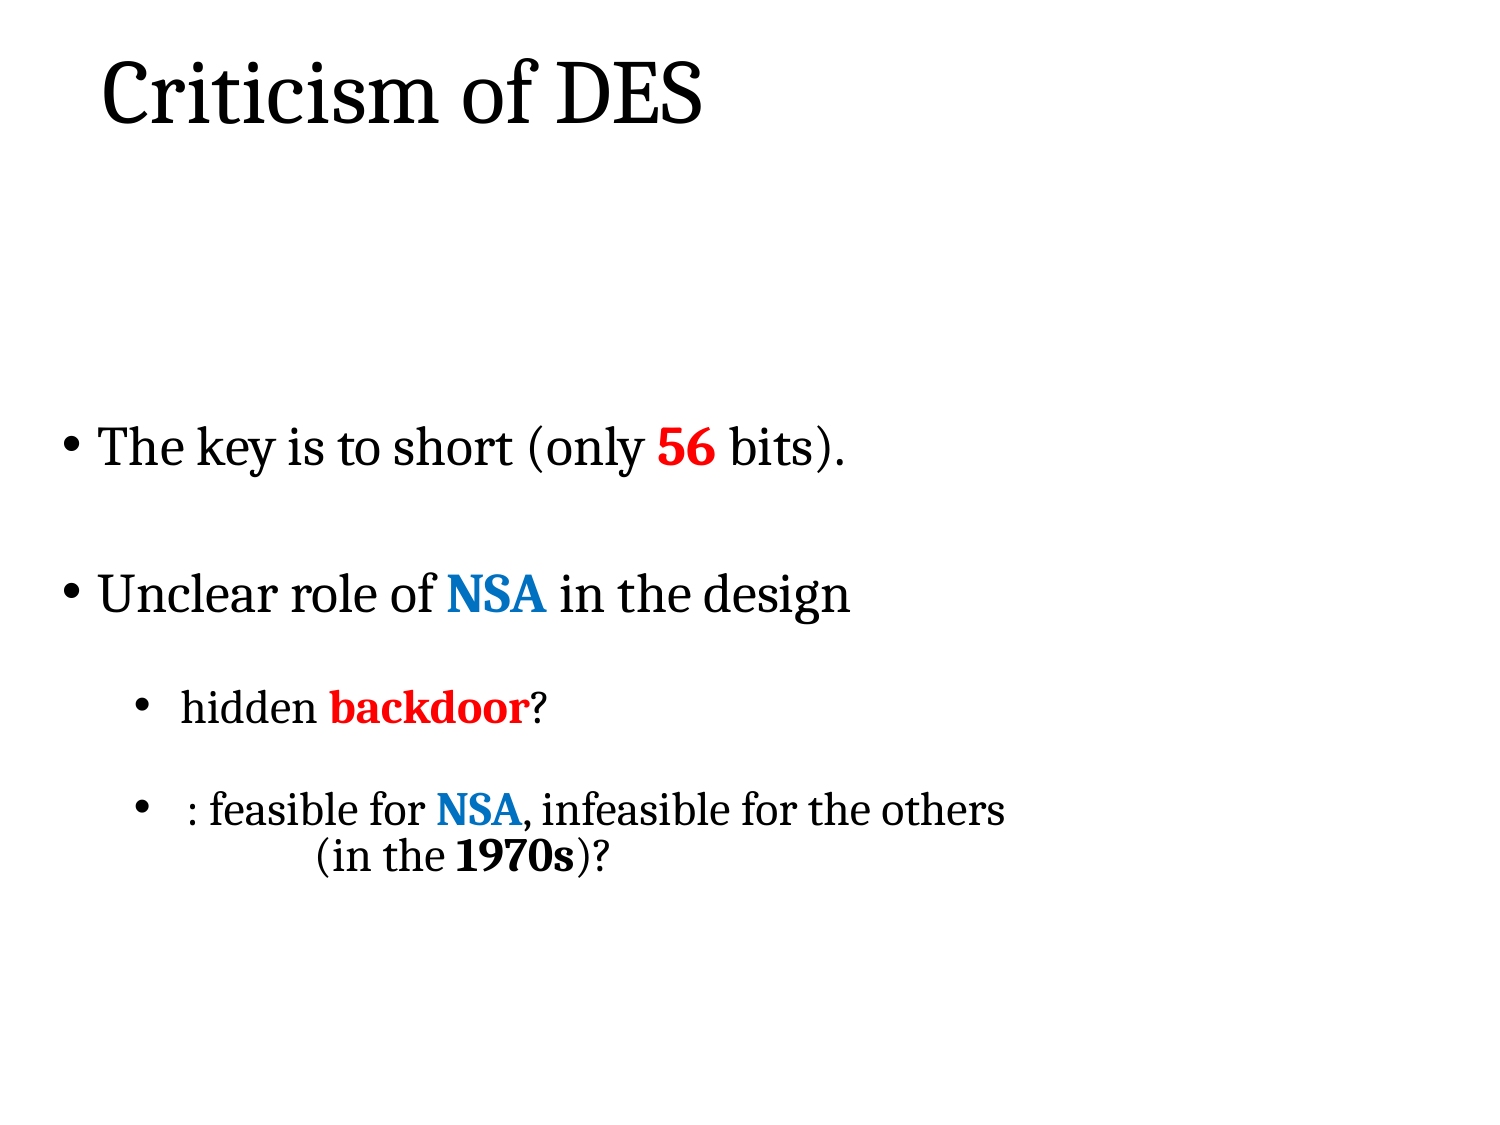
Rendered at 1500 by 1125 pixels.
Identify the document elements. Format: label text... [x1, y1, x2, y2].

title Criticism of DES [87, 0, 1438, 188]
